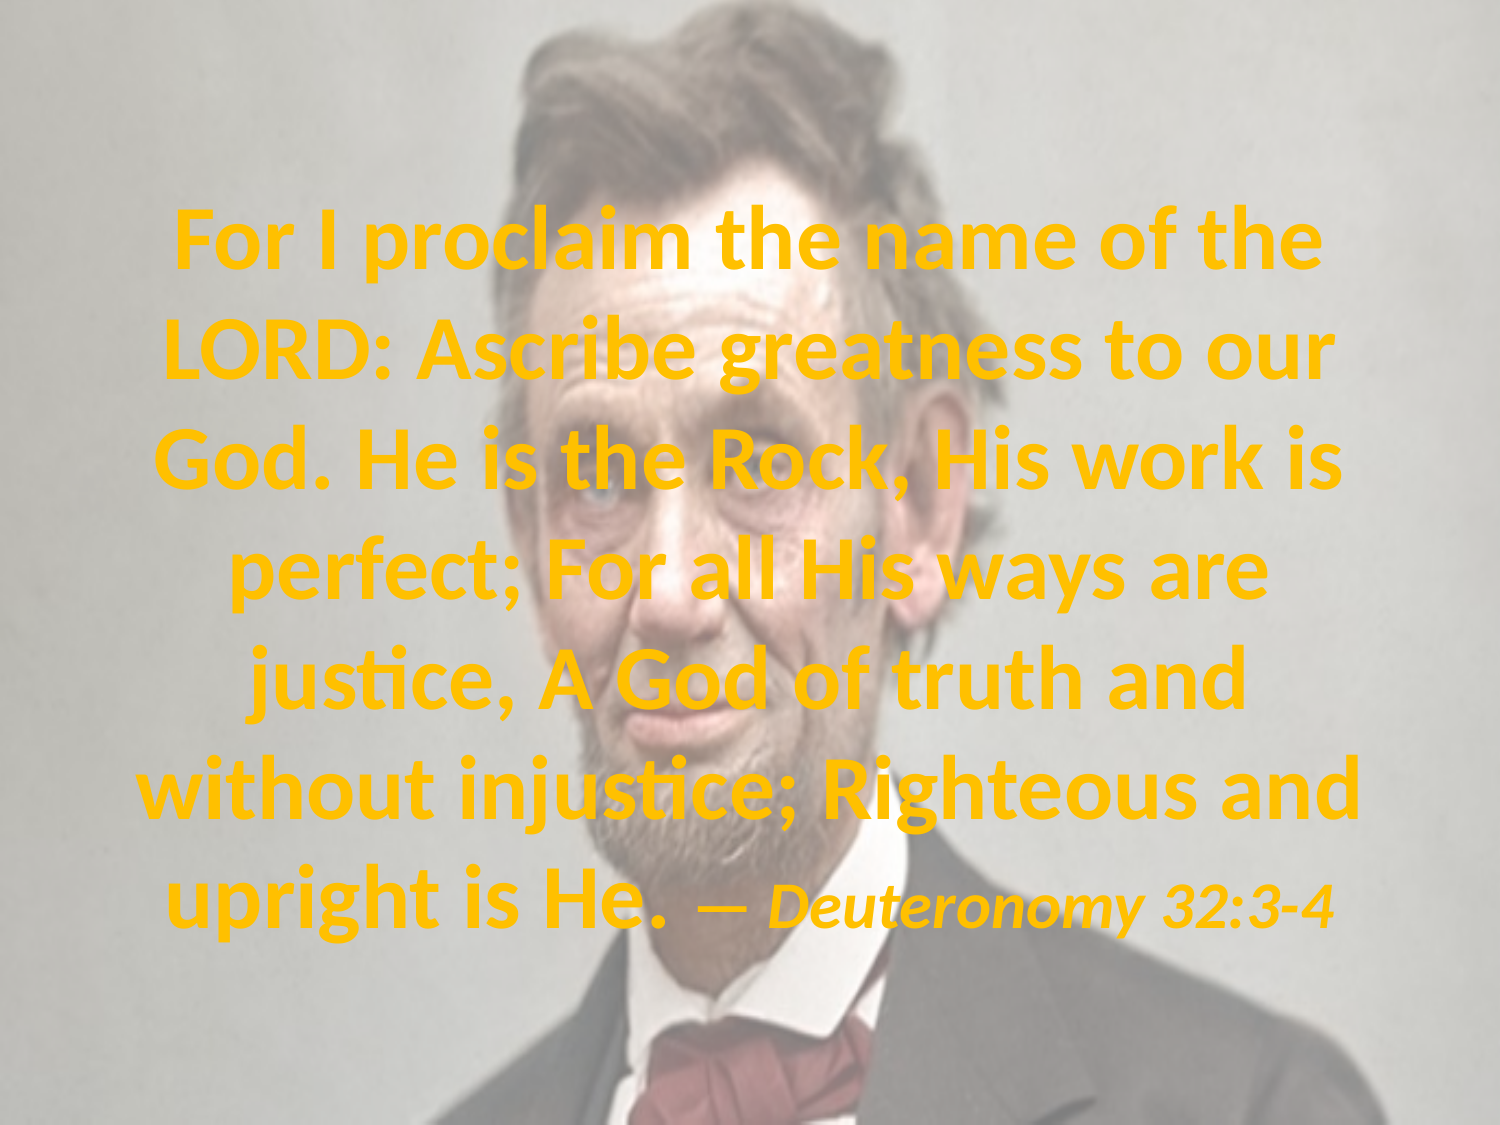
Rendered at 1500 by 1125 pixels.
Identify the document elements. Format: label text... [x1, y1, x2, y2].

title For I proclaim the name of the LORD: Ascribe greatness to our God. He is the Rock, His work is perfect; For all His ways are justice, A God of truth and without injustice; Righteous and upright is He. — Deuteronomy 32:3-4 [75, 146, 1425, 979]
